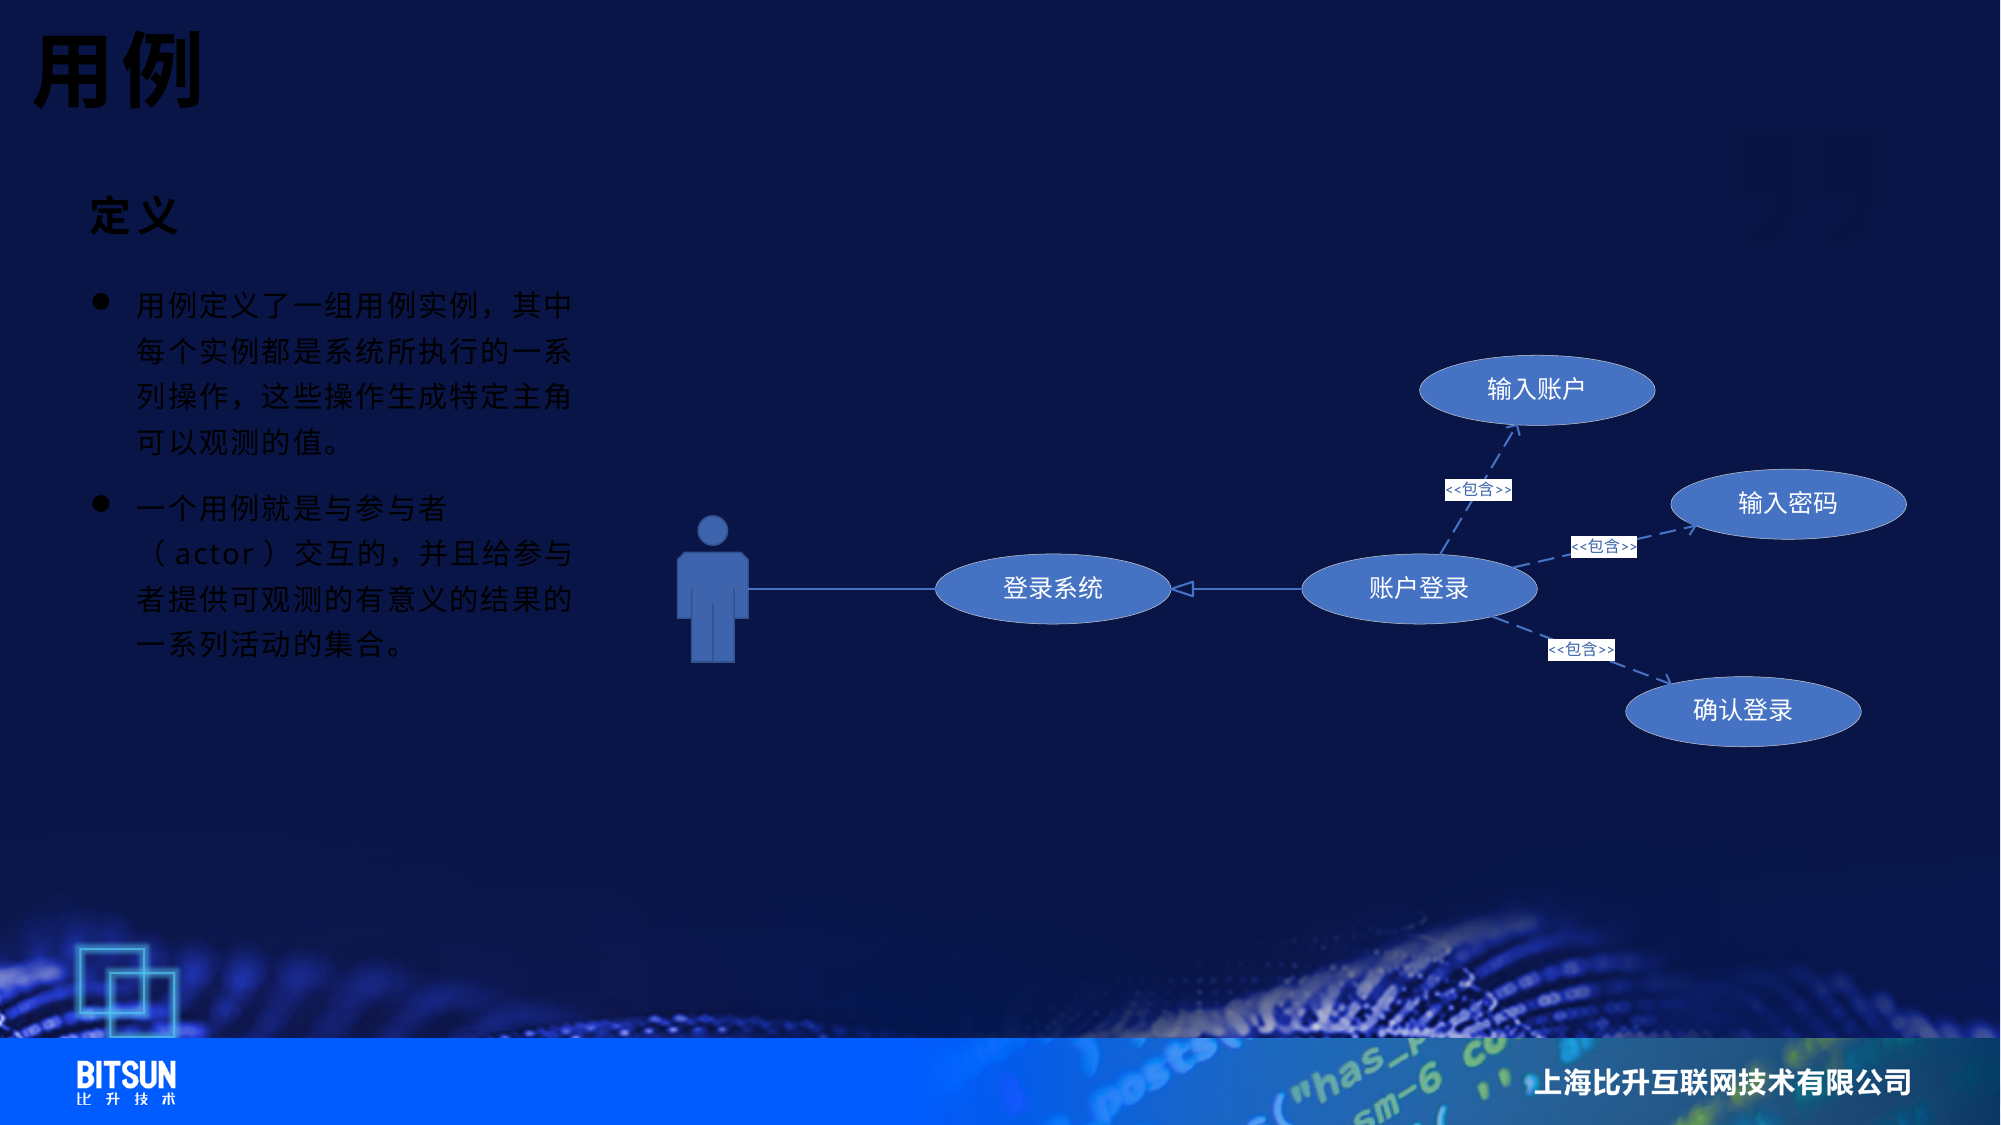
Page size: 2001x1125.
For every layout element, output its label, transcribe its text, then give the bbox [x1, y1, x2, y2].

picture [0, 0, 2001, 1125]
text_box 用例 [17, 22, 542, 126]
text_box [672, 351, 1909, 749]
text_box 用例定义了一组用例实例，其中每个实例都是系统所执行的一系列操作，这些操作生成特定主角可以观测的值。 一个用例就是与参与者（actor）交互的，并且给参与者提供可观测的有意义的结果的一系列活动的集合。 [74, 277, 600, 680]
text_box 定义 [74, 157, 600, 240]
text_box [80, 949, 175, 1037]
